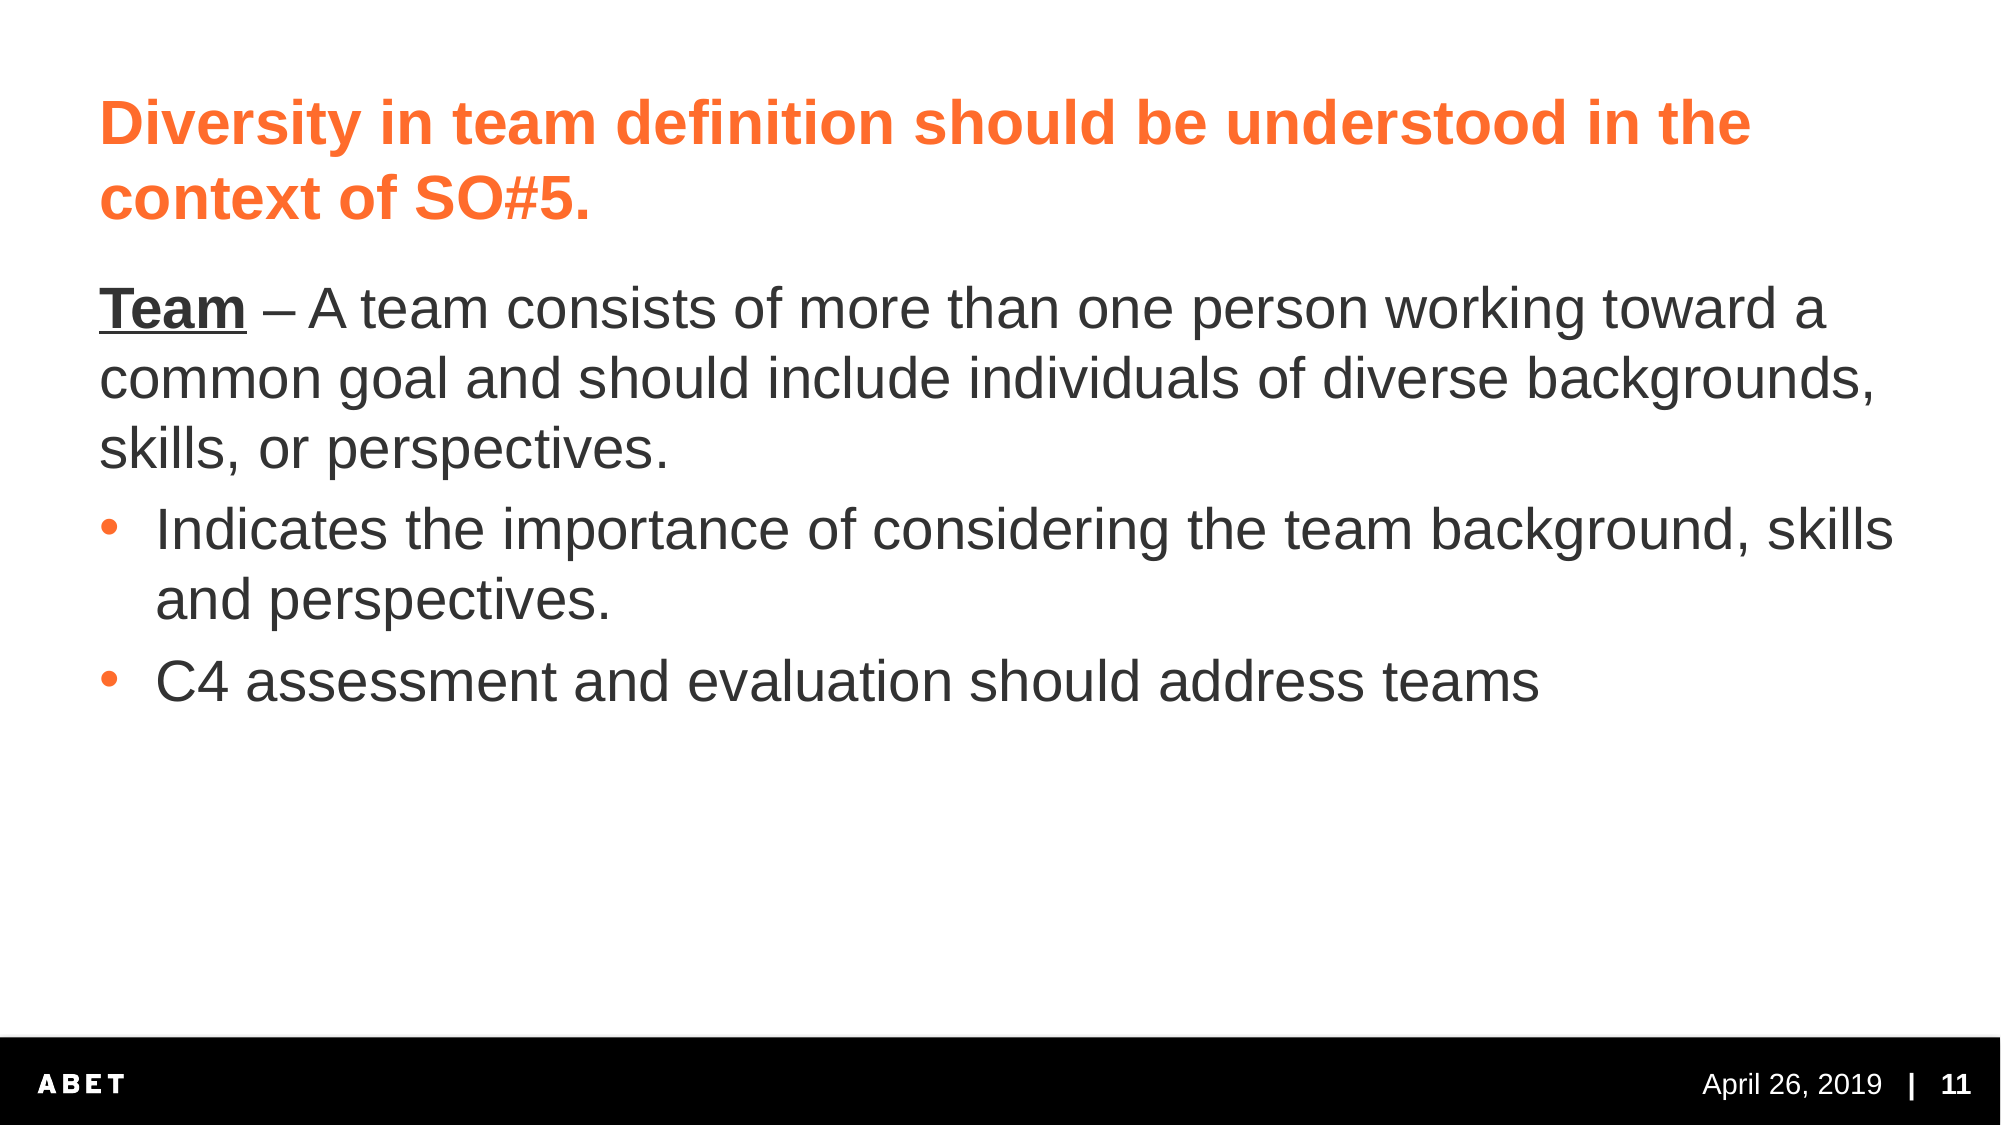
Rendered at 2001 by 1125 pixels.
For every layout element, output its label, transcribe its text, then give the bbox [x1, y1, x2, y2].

list Team – A team consists of more than one person working toward a common goal and should include individuals of diverse backgrounds, skills, or perspectives. Indicates the importance of considering the team background, skills and perspectives. C4 assessment and evaluation should address teams [84, 262, 1916, 946]
title Diversity in team definition should be understood in the context of SO#5. [84, 74, 1916, 262]
